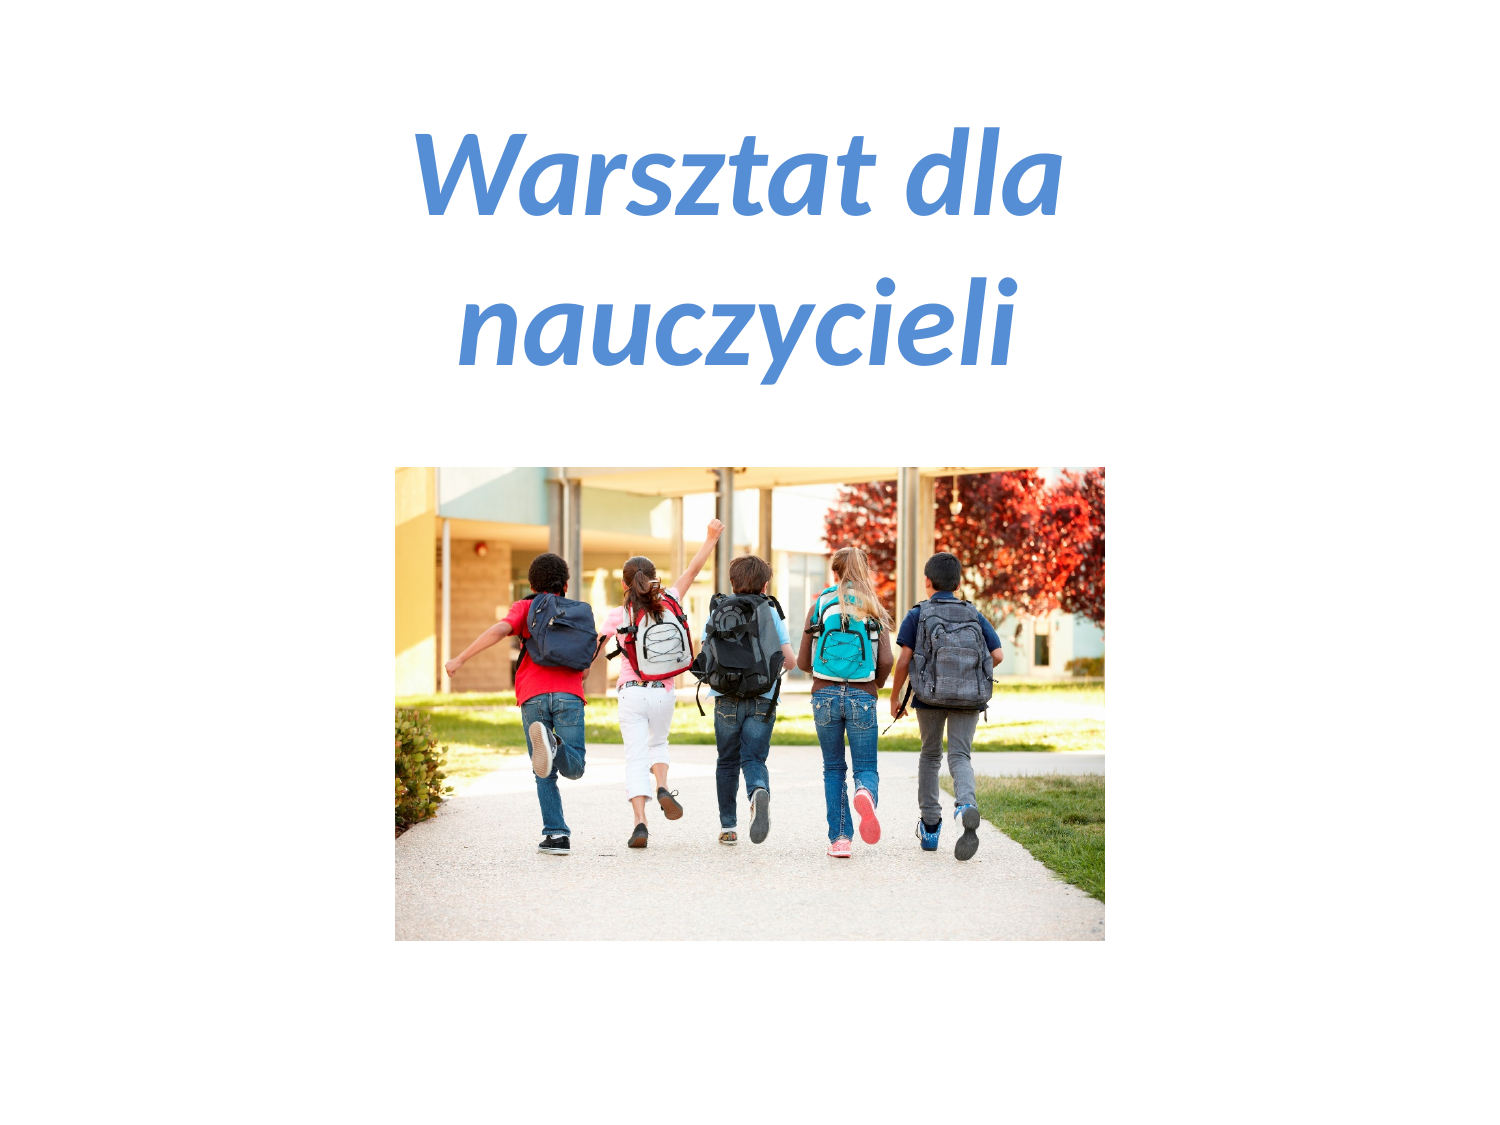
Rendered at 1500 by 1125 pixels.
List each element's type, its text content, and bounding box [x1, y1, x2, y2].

picture [395, 467, 1105, 941]
title Warsztat dla nauczycieli [100, 149, 1376, 332]
